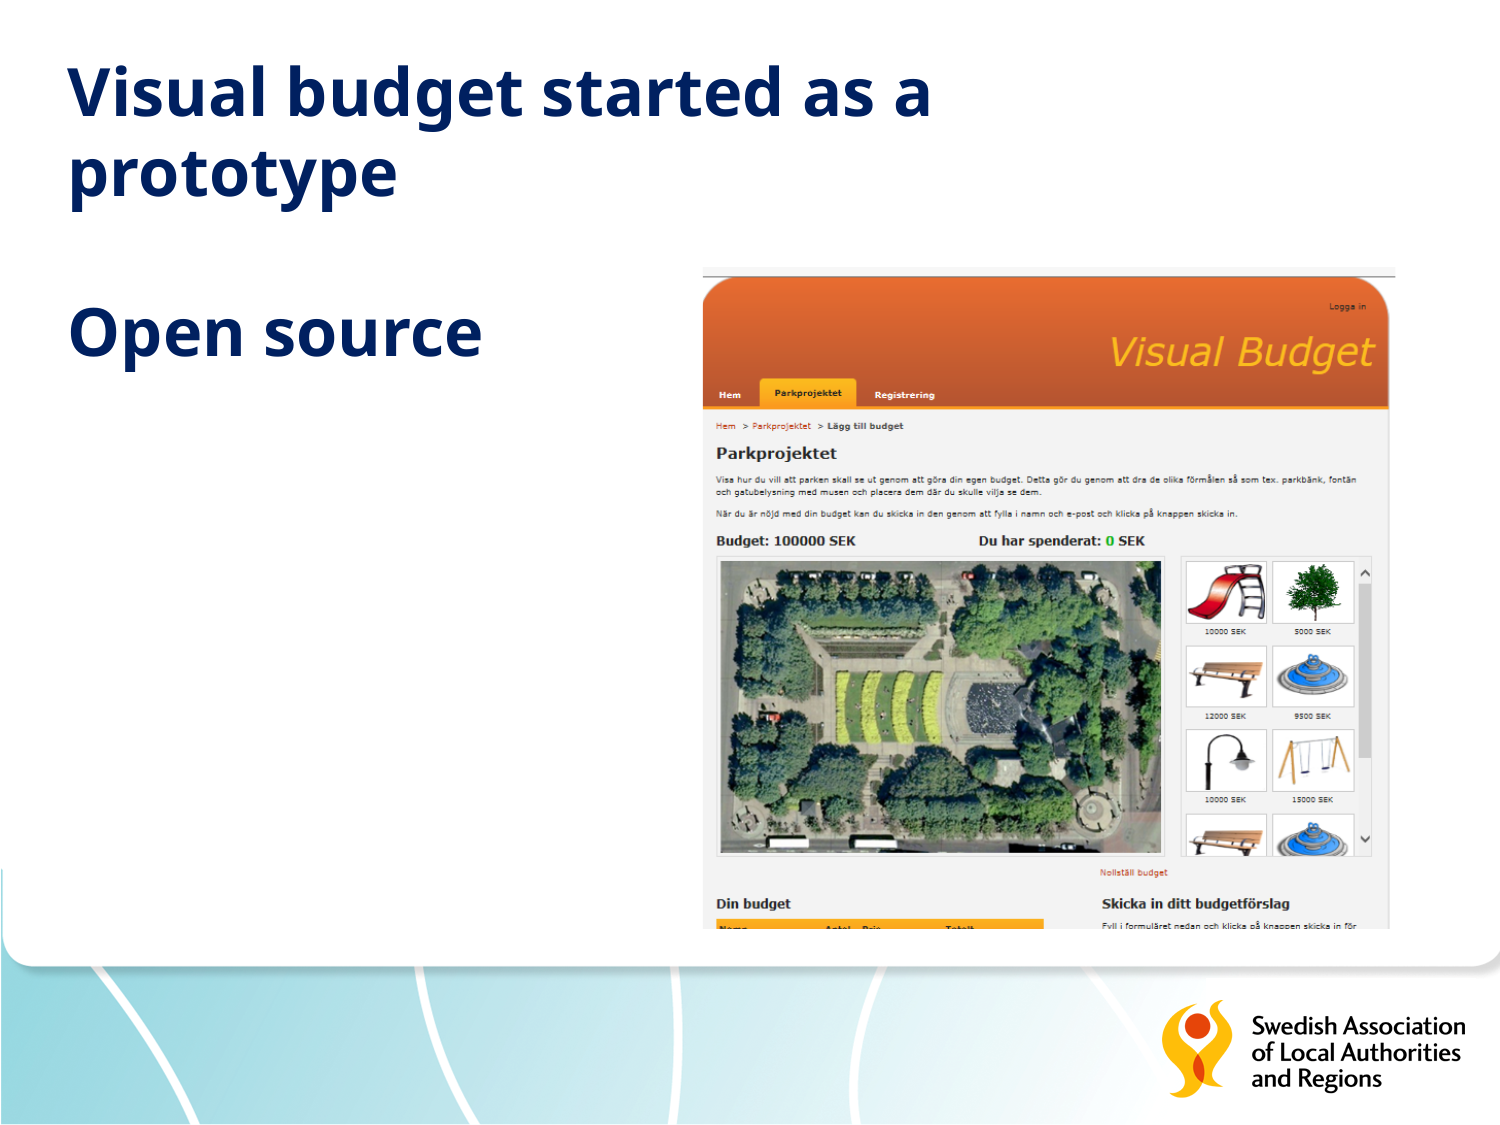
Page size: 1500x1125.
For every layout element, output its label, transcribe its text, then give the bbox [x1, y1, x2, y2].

text_box Visual budget started as a prototype Open source [53, 42, 1258, 378]
picture [0, 0, 1500, 1125]
